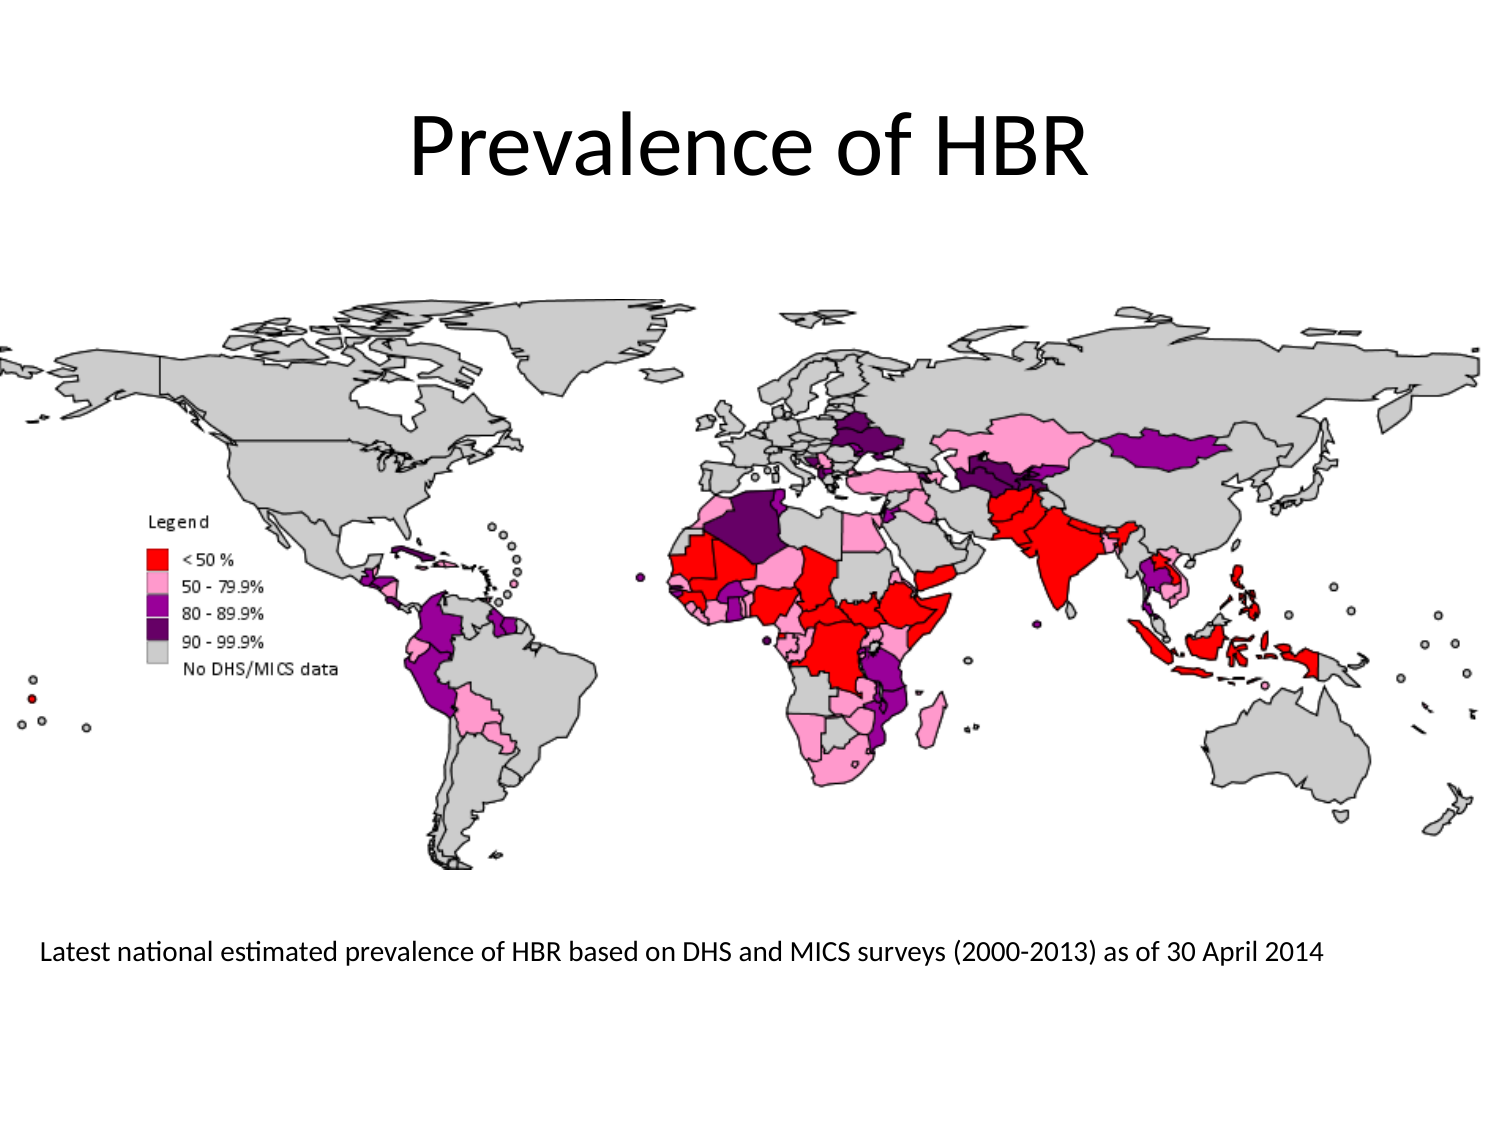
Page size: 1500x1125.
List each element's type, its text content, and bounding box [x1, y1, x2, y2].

title Prevalence of HBR [75, 45, 1425, 233]
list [0, 299, 1500, 870]
text_box Latest national estimated prevalence of HBR based on DHS and MICS surveys (2000-2013) as of 30 April 2014 [24, 924, 1500, 975]
